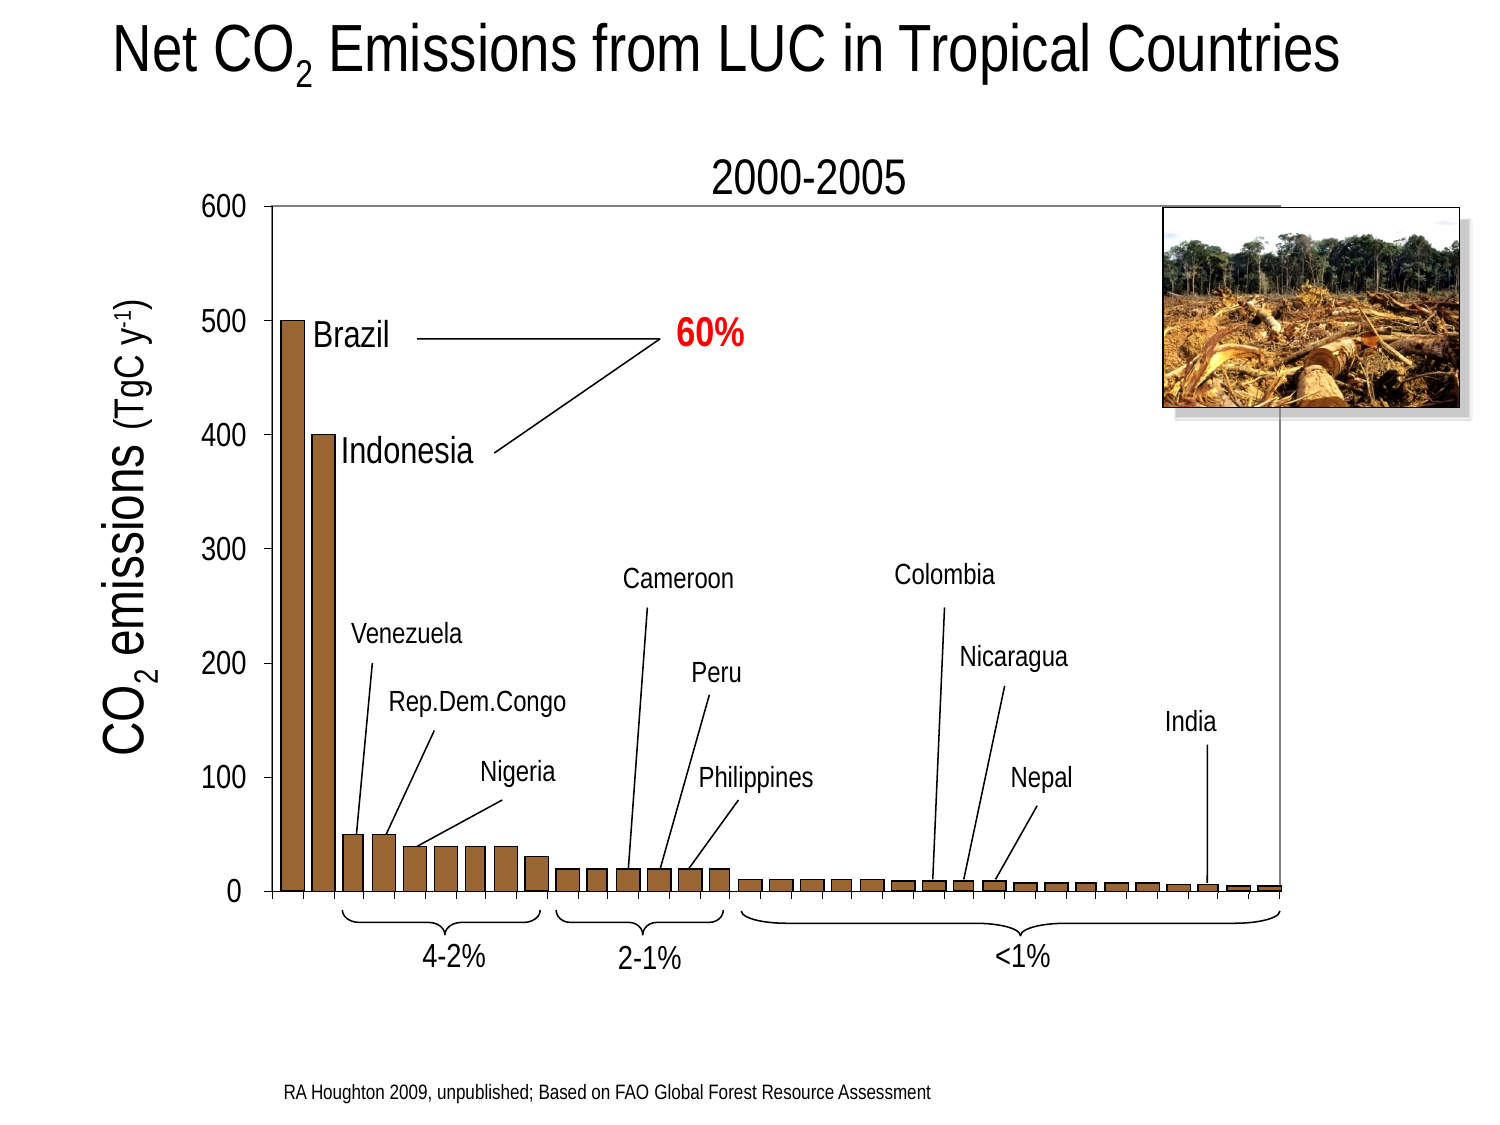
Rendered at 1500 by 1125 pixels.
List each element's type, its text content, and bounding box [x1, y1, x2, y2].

picture [1163, 207, 1460, 408]
text_box Brazil [298, 302, 405, 363]
text_box CO2 emissions (TgC y-1) [77, 232, 172, 823]
text_box 200 [201, 641, 247, 682]
text_box RA Houghton 2009, unpublished; Based on FAO Global Forest Resource Assessment [268, 1071, 951, 1112]
text_box [281, 320, 305, 891]
text_box [273, 206, 1280, 891]
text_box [335, 607, 550, 982]
text_box Net CO2 Emissions from LUC in Tropical Countries [47, 8, 1409, 92]
text_box 400 [201, 412, 247, 453]
text_box 500 [201, 298, 247, 339]
text_box [312, 434, 336, 891]
text_box Indonesia [325, 418, 489, 479]
text_box 600 [201, 184, 247, 225]
text_box 300 [201, 527, 247, 568]
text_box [740, 547, 1281, 982]
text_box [555, 552, 736, 985]
text_box 0 [226, 869, 242, 910]
text_box 60% [661, 297, 760, 363]
text_box 2000-2005 [696, 137, 922, 206]
text_box 100 [201, 755, 247, 796]
